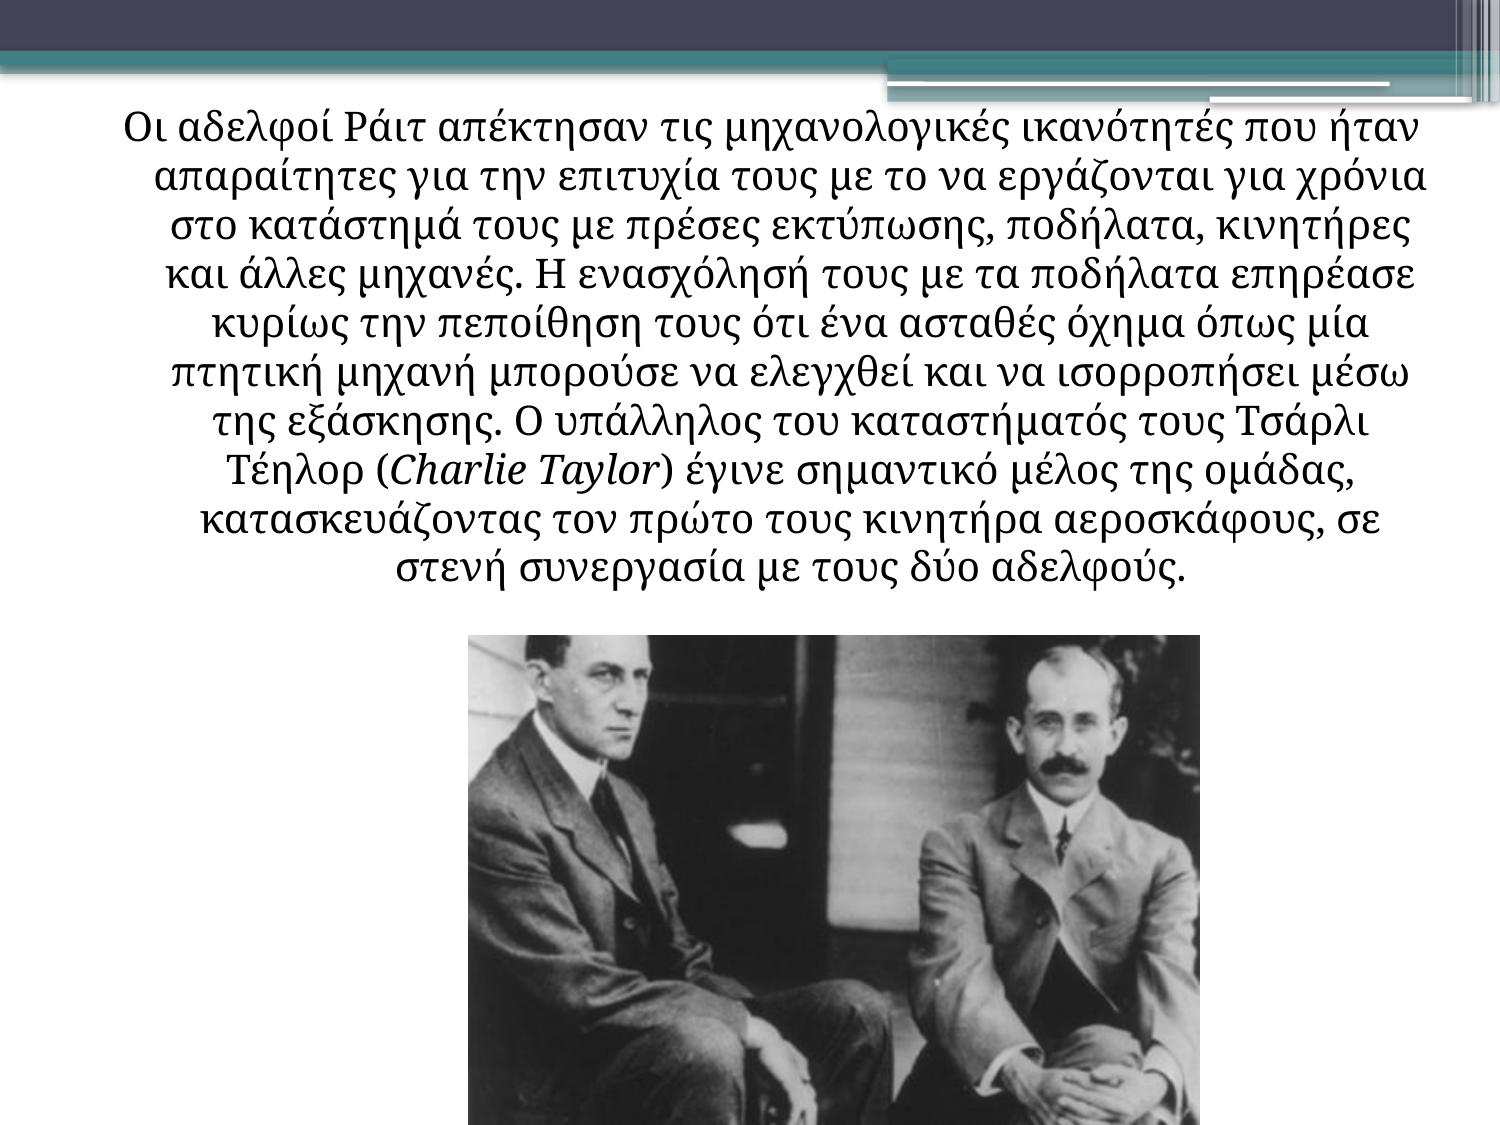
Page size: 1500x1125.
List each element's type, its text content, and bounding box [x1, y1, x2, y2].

picture [468, 634, 1200, 1125]
list Οι αδελφοί Ράιτ απέκτησαν τις μηχανολογικές ικανότητές που ήταν απαραίτητες για την επιτυχία τους με το να εργάζονται για χρόνια στο κατάστημά τους με πρέσες εκτύπωσης, ποδήλατα, κινητήρες και άλλες μηχανές. Η ενασχόλησή τους με τα ποδήλατα επηρέασε κυρίως την πεποίθηση τους ότι ένα ασταθές όχημα όπως μία πτητική μηχανή μπορούσε να ελεγχθεί και να ισορροπήσει μέσω της εξάσκησης. Ο υπάλληλος του καταστήματός τους Τσάρλι Τέηλορ (Charlie Taylor) έγινε σημαντικό μέλος της ομάδας, κατασκευάζοντας τον πρώτο τους κινητήρα αεροσκάφους, σε στενή συνεργασία με τους δύο αδελφούς. [75, 93, 1454, 633]
